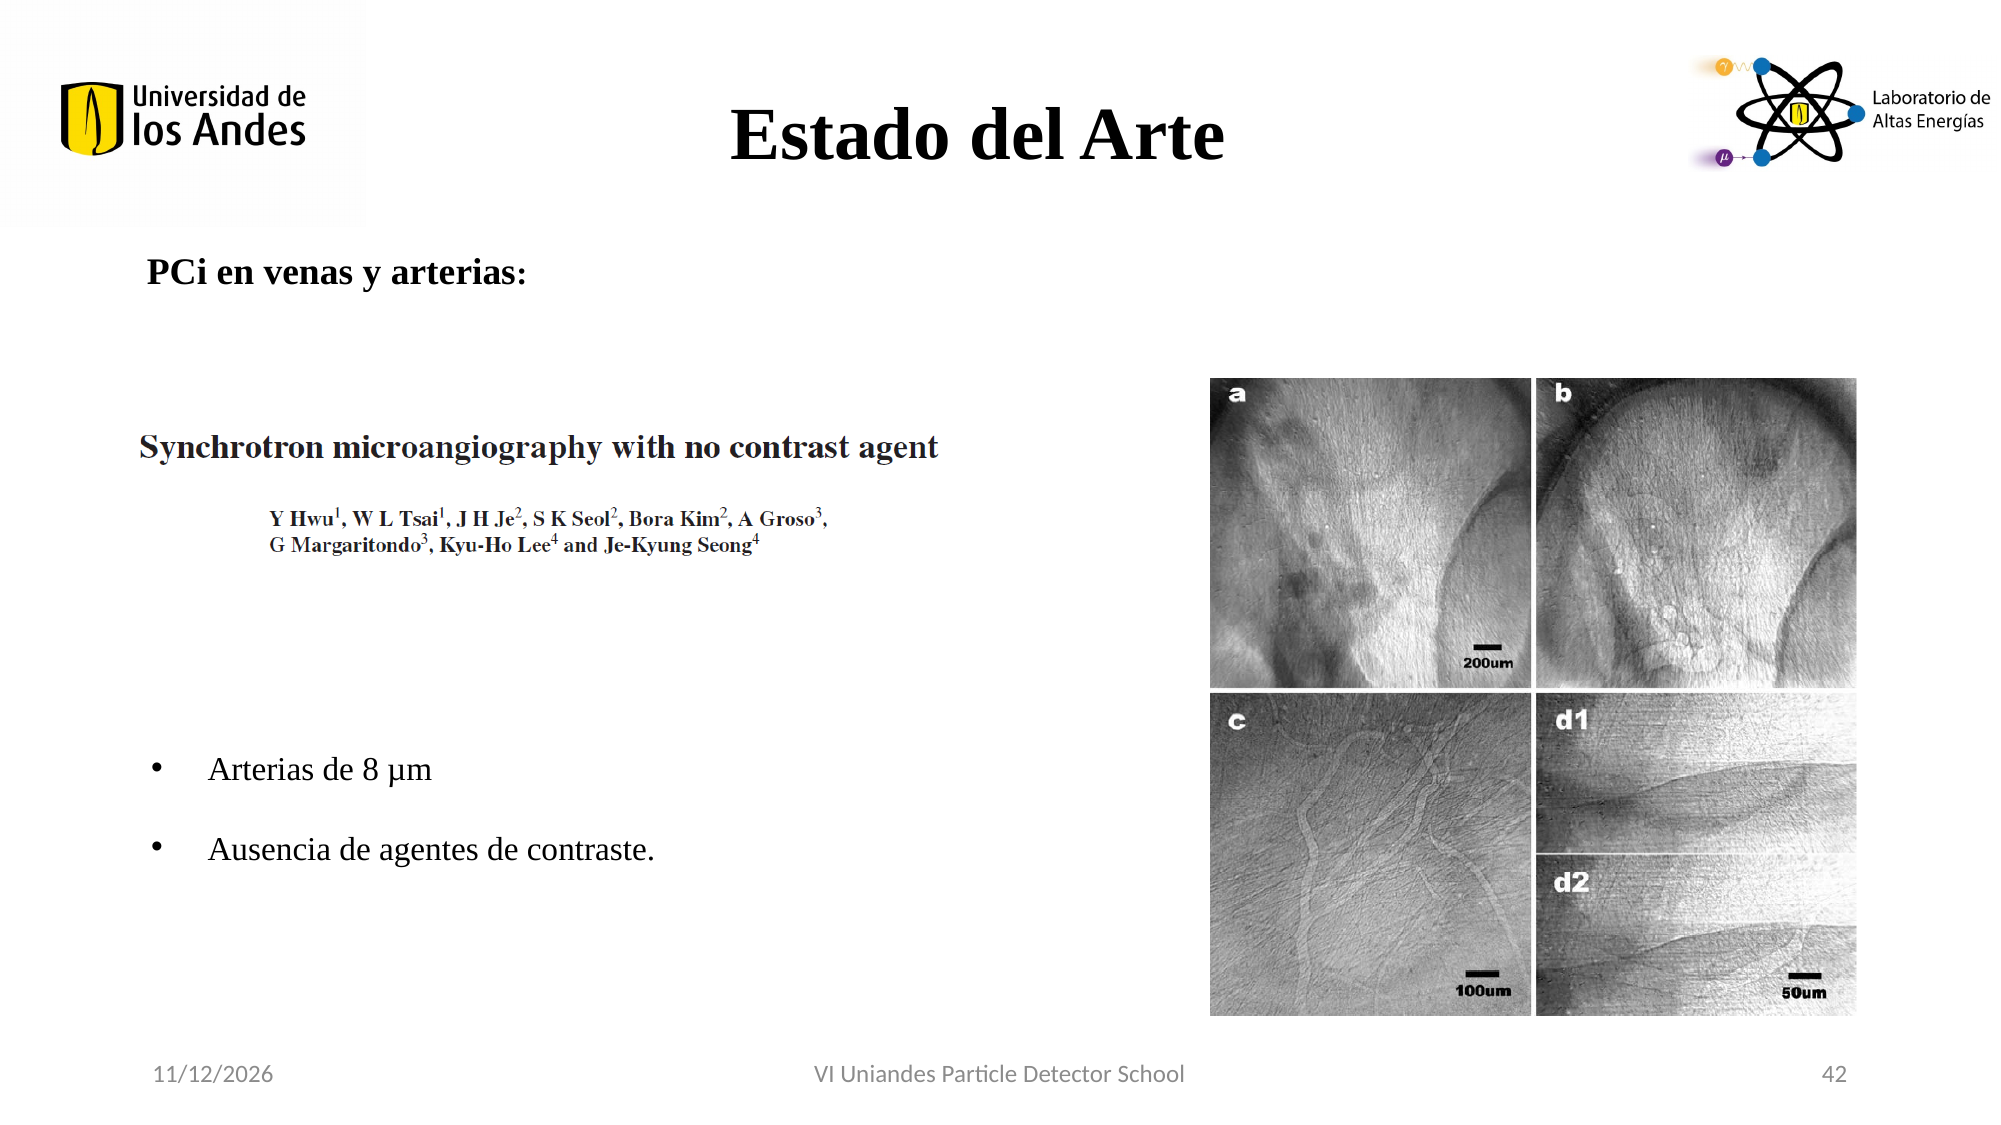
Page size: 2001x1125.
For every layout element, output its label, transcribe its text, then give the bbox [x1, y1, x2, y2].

picture [1688, 55, 1997, 172]
title Estado del Arte [366, 62, 1638, 209]
text_box PCi en venas y arterias: [132, 239, 1688, 579]
picture [0, 0, 366, 227]
picture [1206, 378, 1863, 1021]
picture [132, 417, 974, 563]
slide_number 42 [1412, 1042, 1863, 1103]
text_box Arterias de 8 µm Ausencia de agentes de contraste. [136, 699, 1000, 874]
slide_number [137, 1042, 588, 1103]
footer VI Uniandes Particle Detector School [662, 1042, 1338, 1103]
